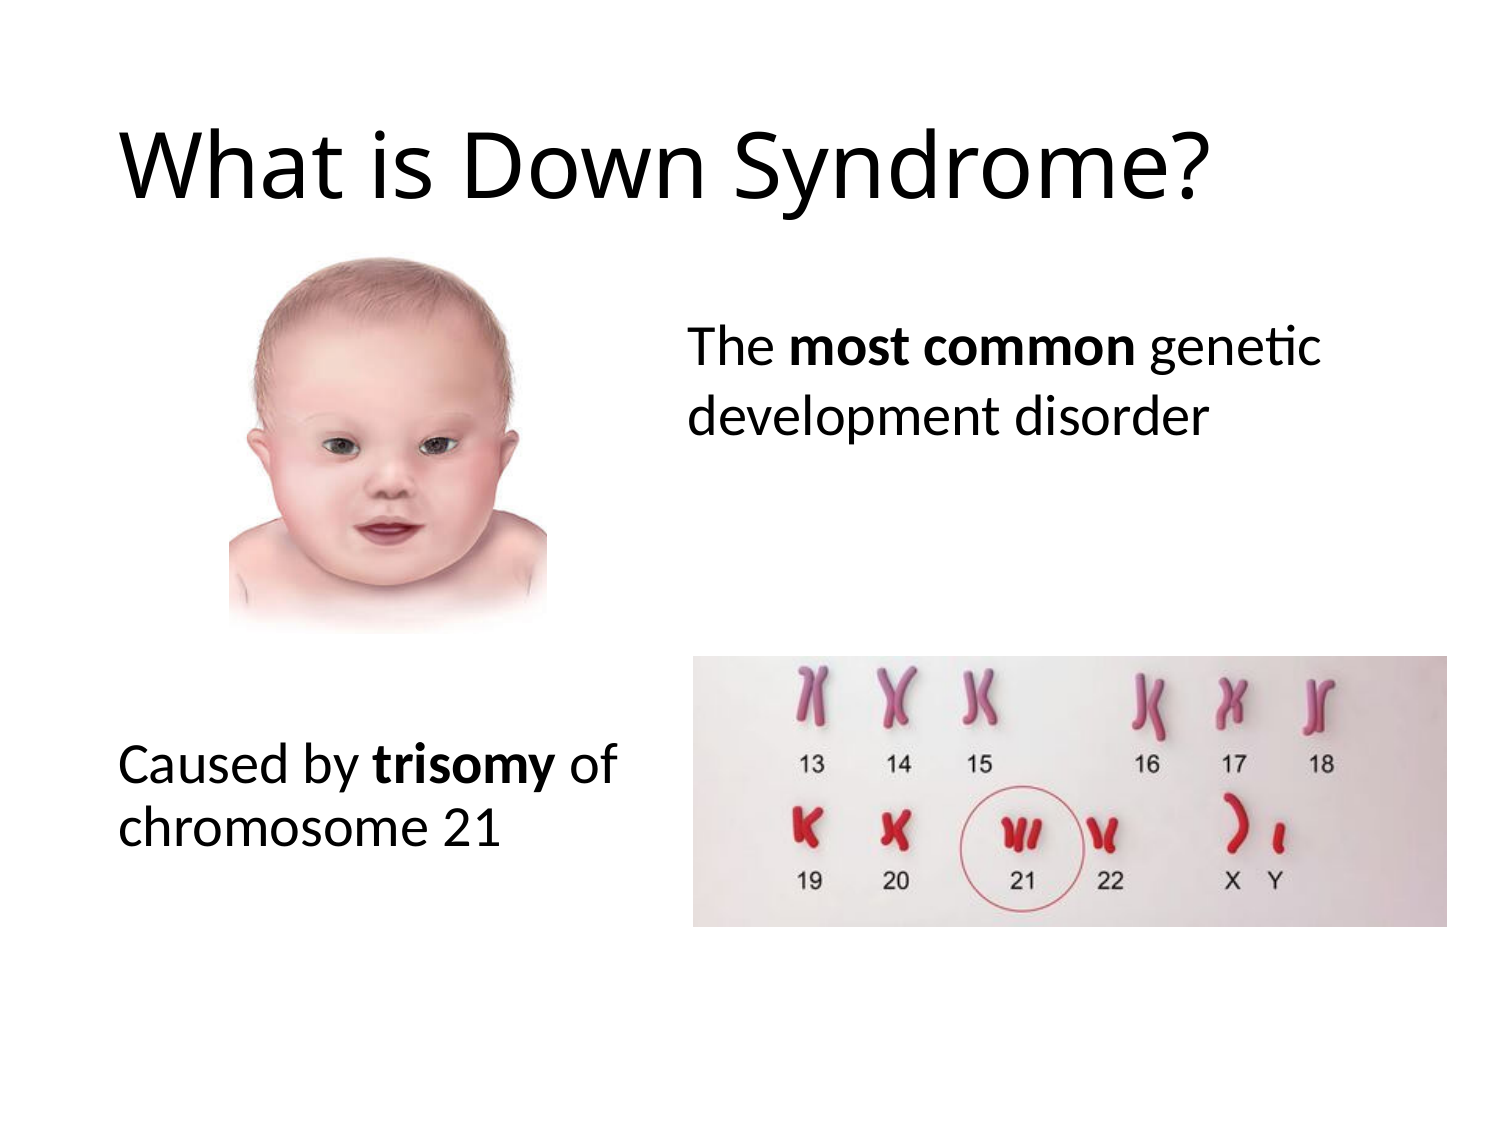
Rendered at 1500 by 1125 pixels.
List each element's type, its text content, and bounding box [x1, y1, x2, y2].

list Caused by trisomy of chromosome 21 [103, 299, 673, 1014]
picture [693, 656, 1447, 927]
title What is Down Syndrome? [103, 59, 1397, 278]
text_box The most common genetic development disorder [672, 299, 1421, 500]
picture [229, 212, 547, 634]
